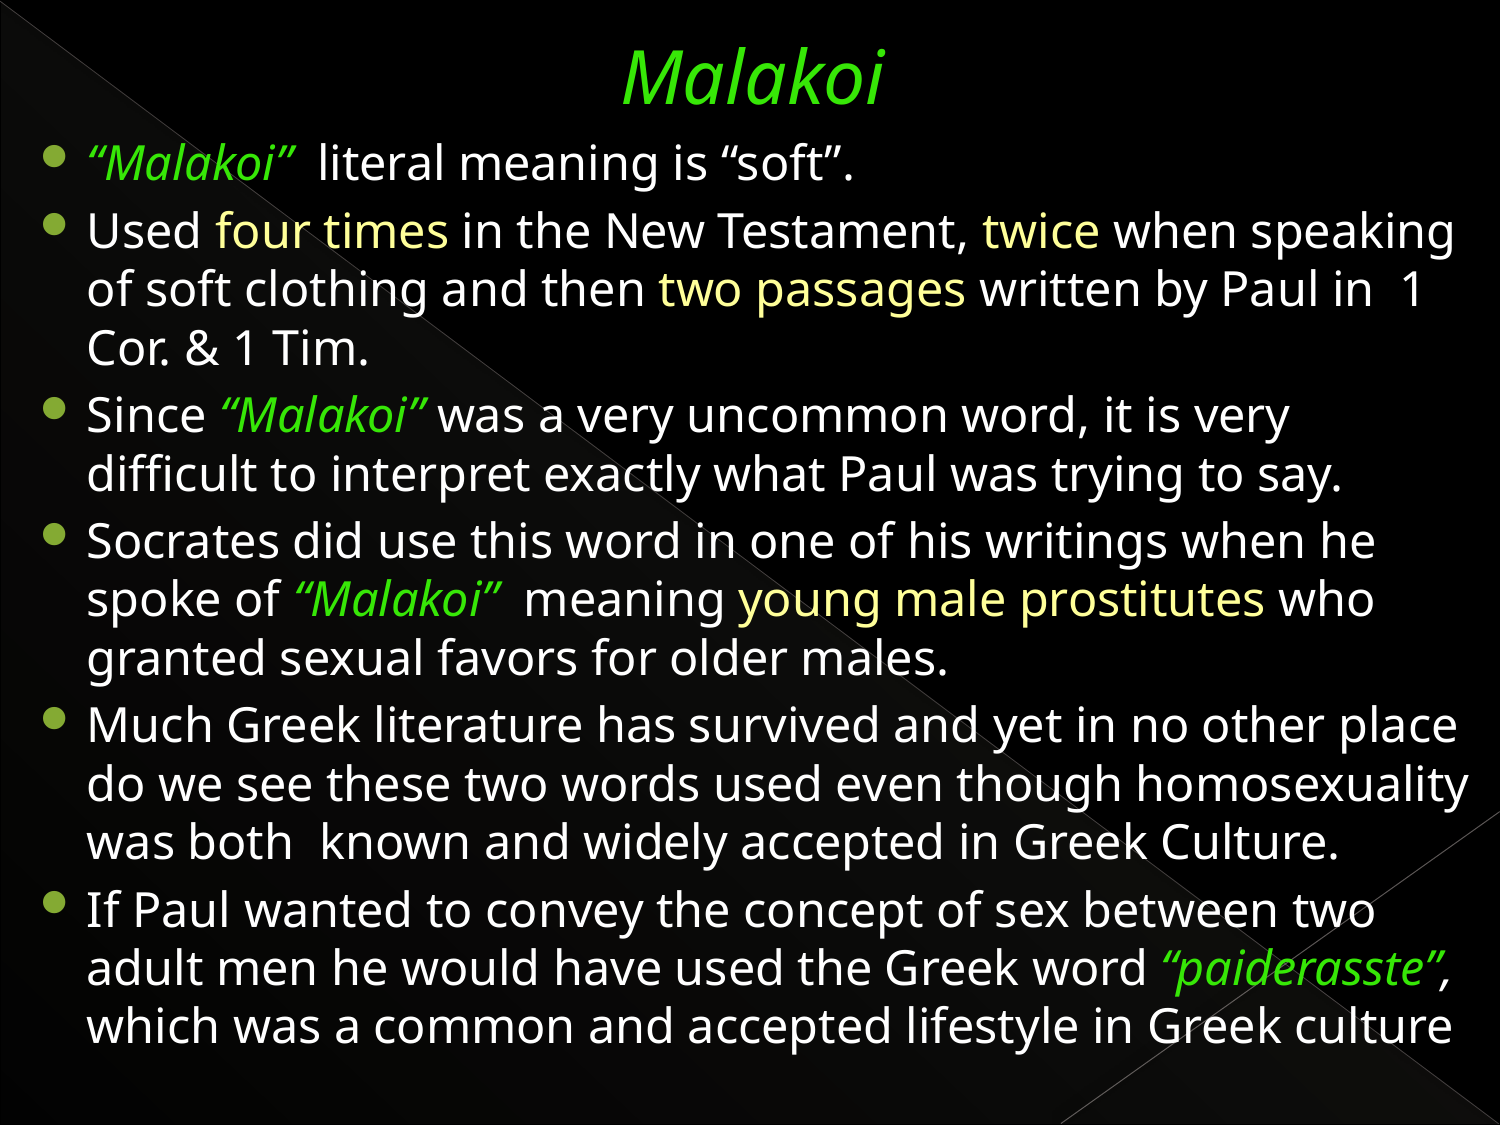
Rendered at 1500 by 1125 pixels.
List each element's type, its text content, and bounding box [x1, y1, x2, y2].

title Malakoi [0, 0, 1425, 150]
list “Malakoi” literal meaning is “soft”. Used four times in the New Testament, twice when speaking of soft clothing and then two passages written by Paul in 1 Cor. & 1 Tim. Since “Malakoi” was a very uncommon word, it is very difficult to interpret exactly what Paul was trying to say. Socrates did use this word in one of his writings when he spoke of “Malakoi” meaning young male prostitutes who granted sexual favors for older males. Much Greek literature has survived and yet in no other place do we see these two words used even though homosexuality was both known and widely accepted in Greek Culture. If Paul wanted to convey the concept of sex between two adult men he would have used the Greek word “paiderasste”, which was a common and accepted lifestyle in Greek culture [24, 125, 1488, 1100]
